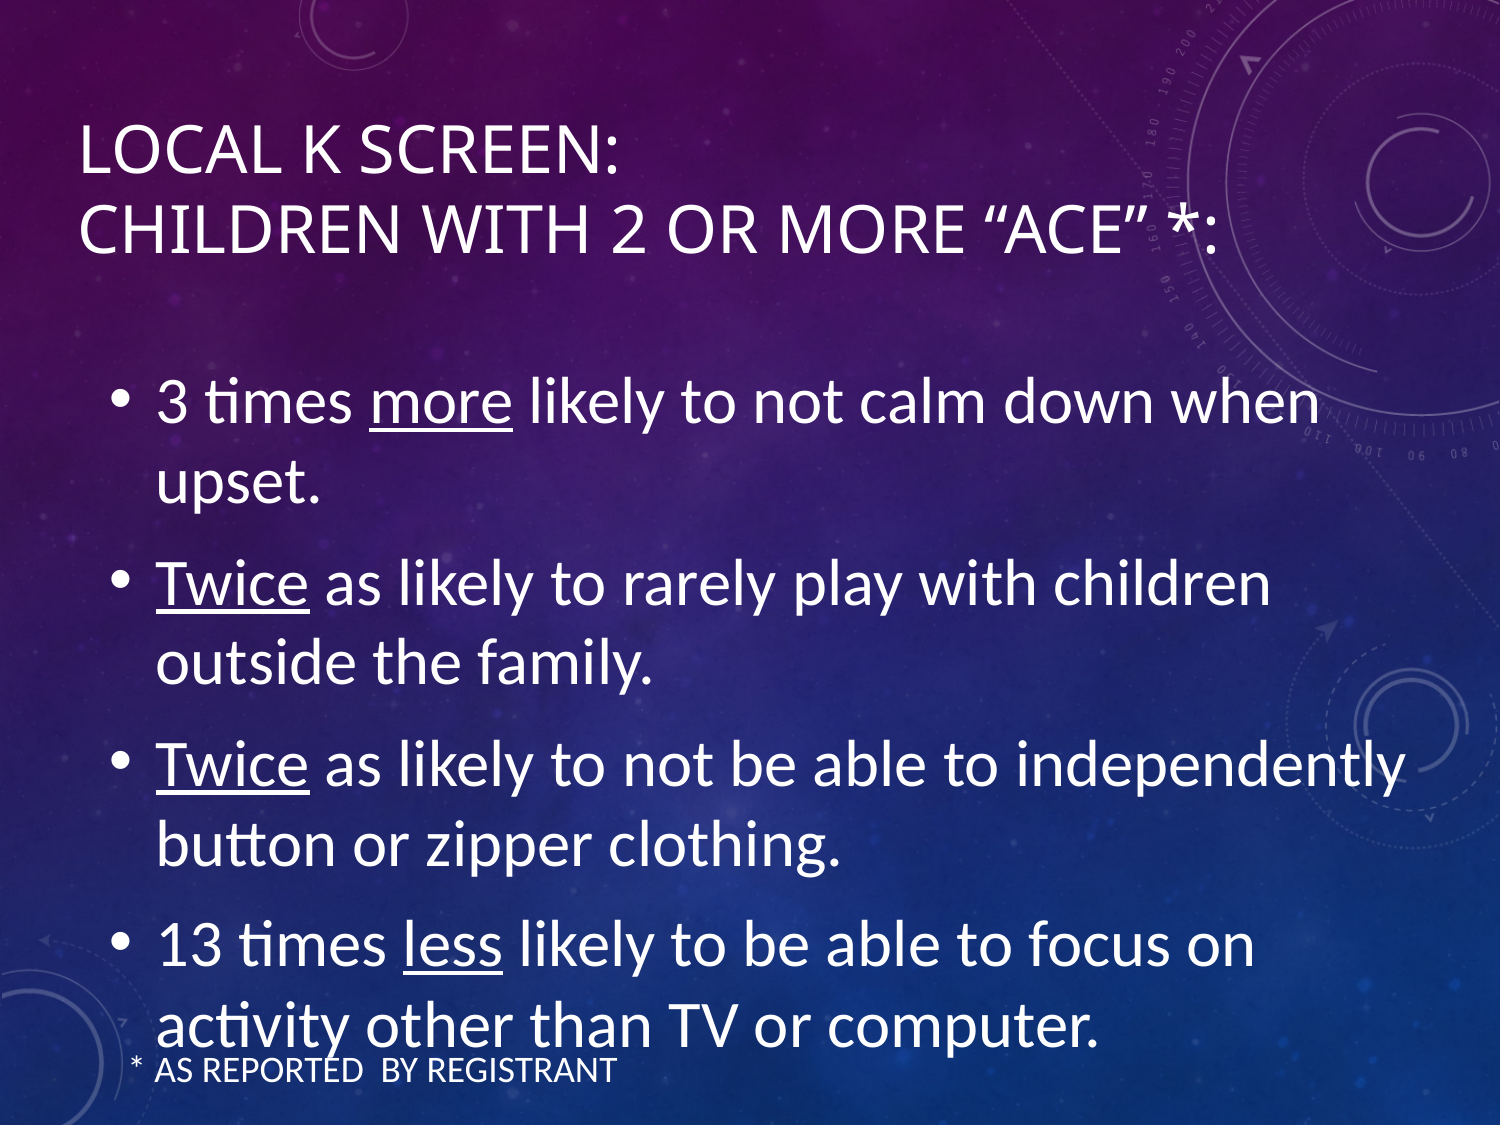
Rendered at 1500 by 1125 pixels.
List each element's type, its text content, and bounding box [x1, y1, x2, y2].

list 3 times more likely to not calm down when upset. Twice as likely to rarely play with children outside the family. Twice as likely to not be able to independently button or zipper clothing. 13 times less likely to be able to focus on activity other than TV or computer. [93, 349, 1444, 1093]
picture [0, 0, 1500, 1125]
text_box * AS REPORTED BY REGISTRANT [112, 1037, 725, 1098]
title LOCAL K SCREEN: Children with 2 or more “ACE” *: [62, 24, 1475, 350]
